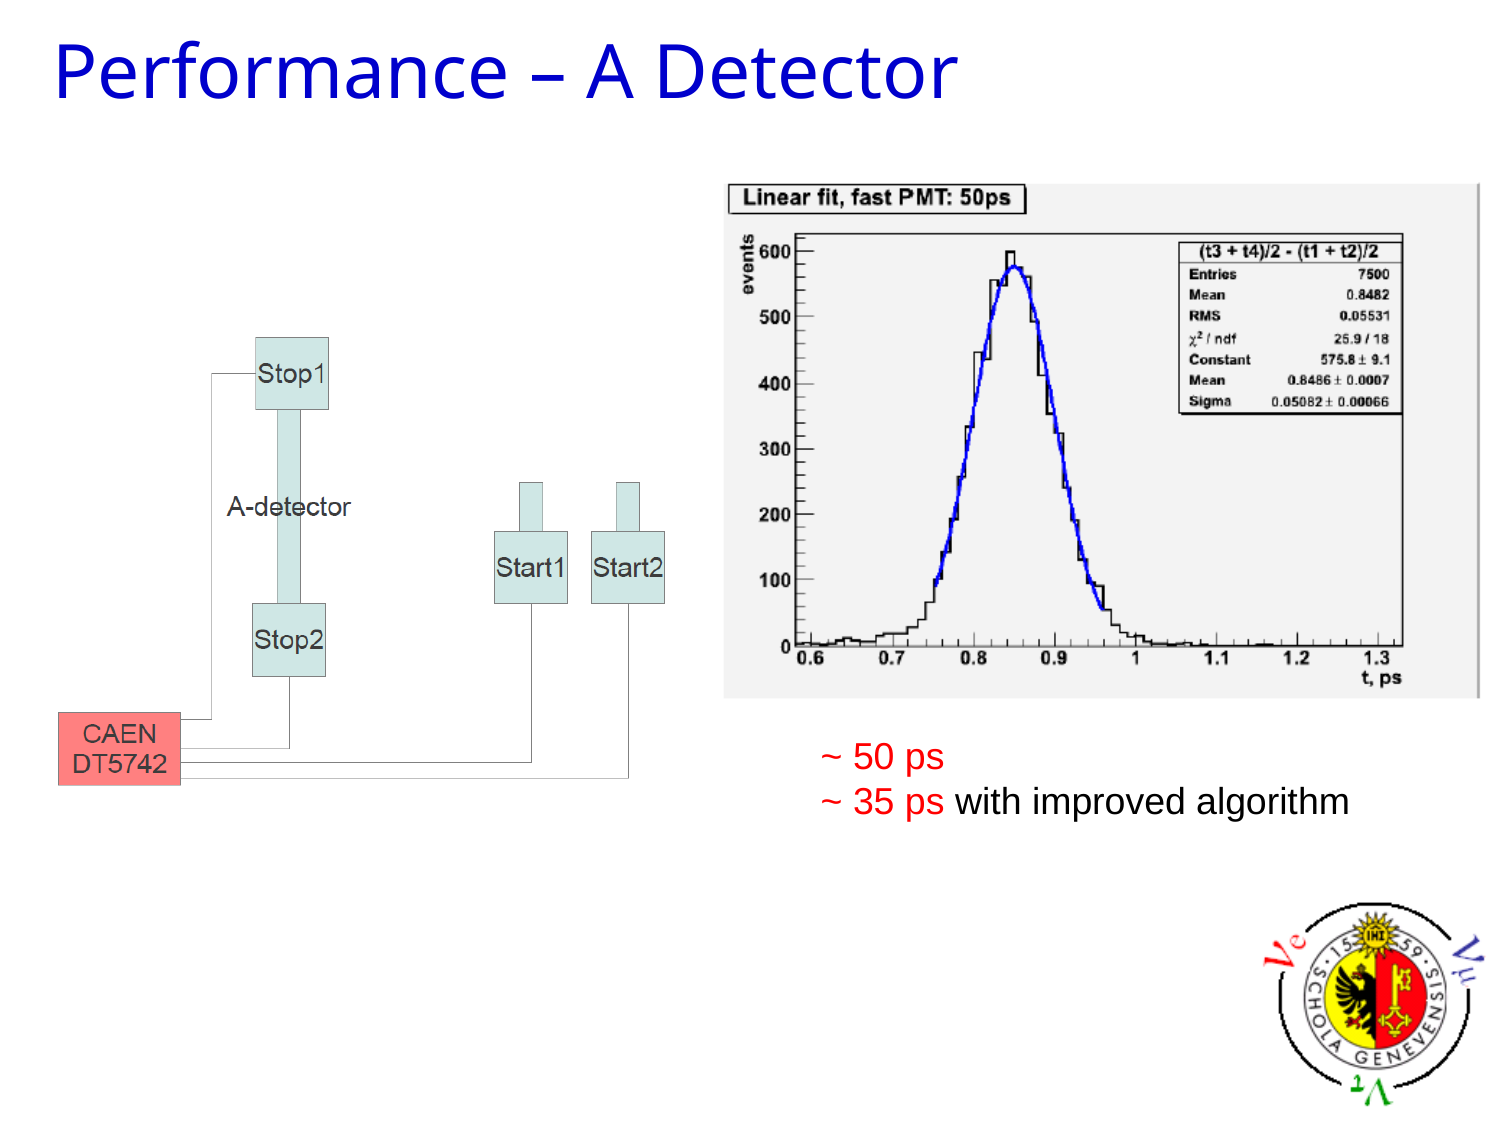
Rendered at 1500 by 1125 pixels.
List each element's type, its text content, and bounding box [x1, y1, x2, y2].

picture [711, 174, 1497, 713]
text_box ~ 50 ps ~ 35 ps with improved algorithm [805, 724, 1366, 830]
picture [1254, 892, 1500, 1125]
picture [12, 324, 684, 808]
title Performance – A Detector [37, 0, 1500, 138]
